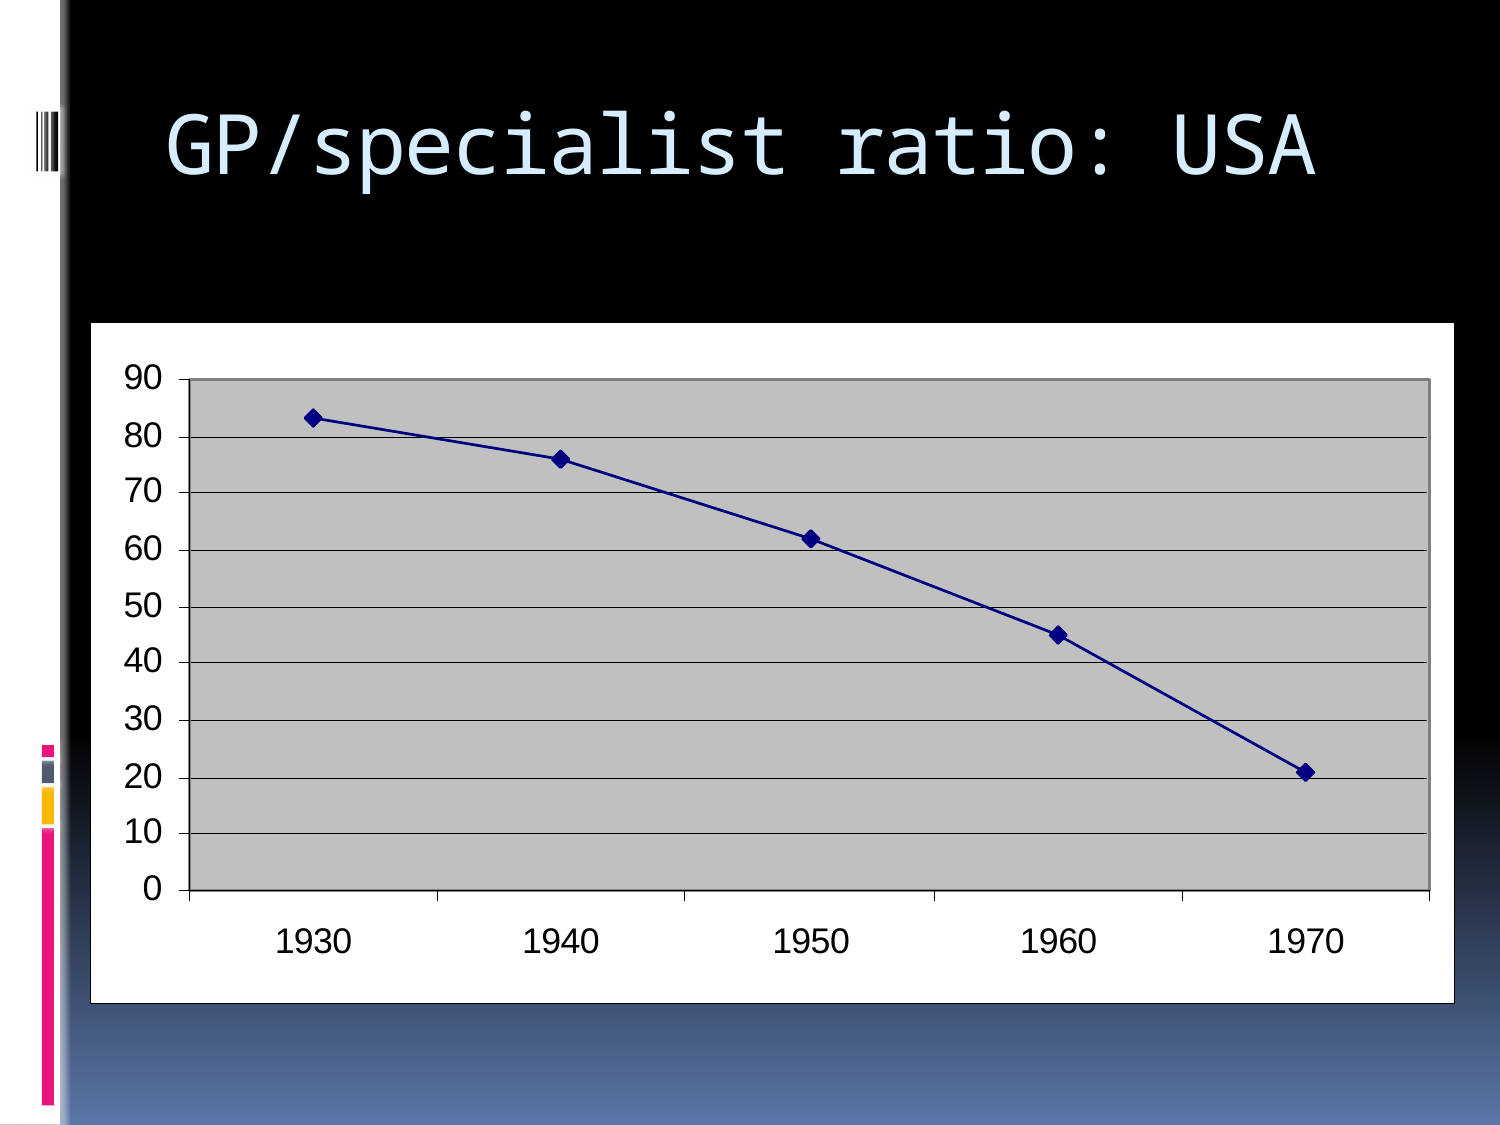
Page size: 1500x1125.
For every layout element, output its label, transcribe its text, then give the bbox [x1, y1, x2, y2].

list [76, 307, 1472, 1018]
title GP/specialist ratio: USA [150, 83, 1425, 234]
